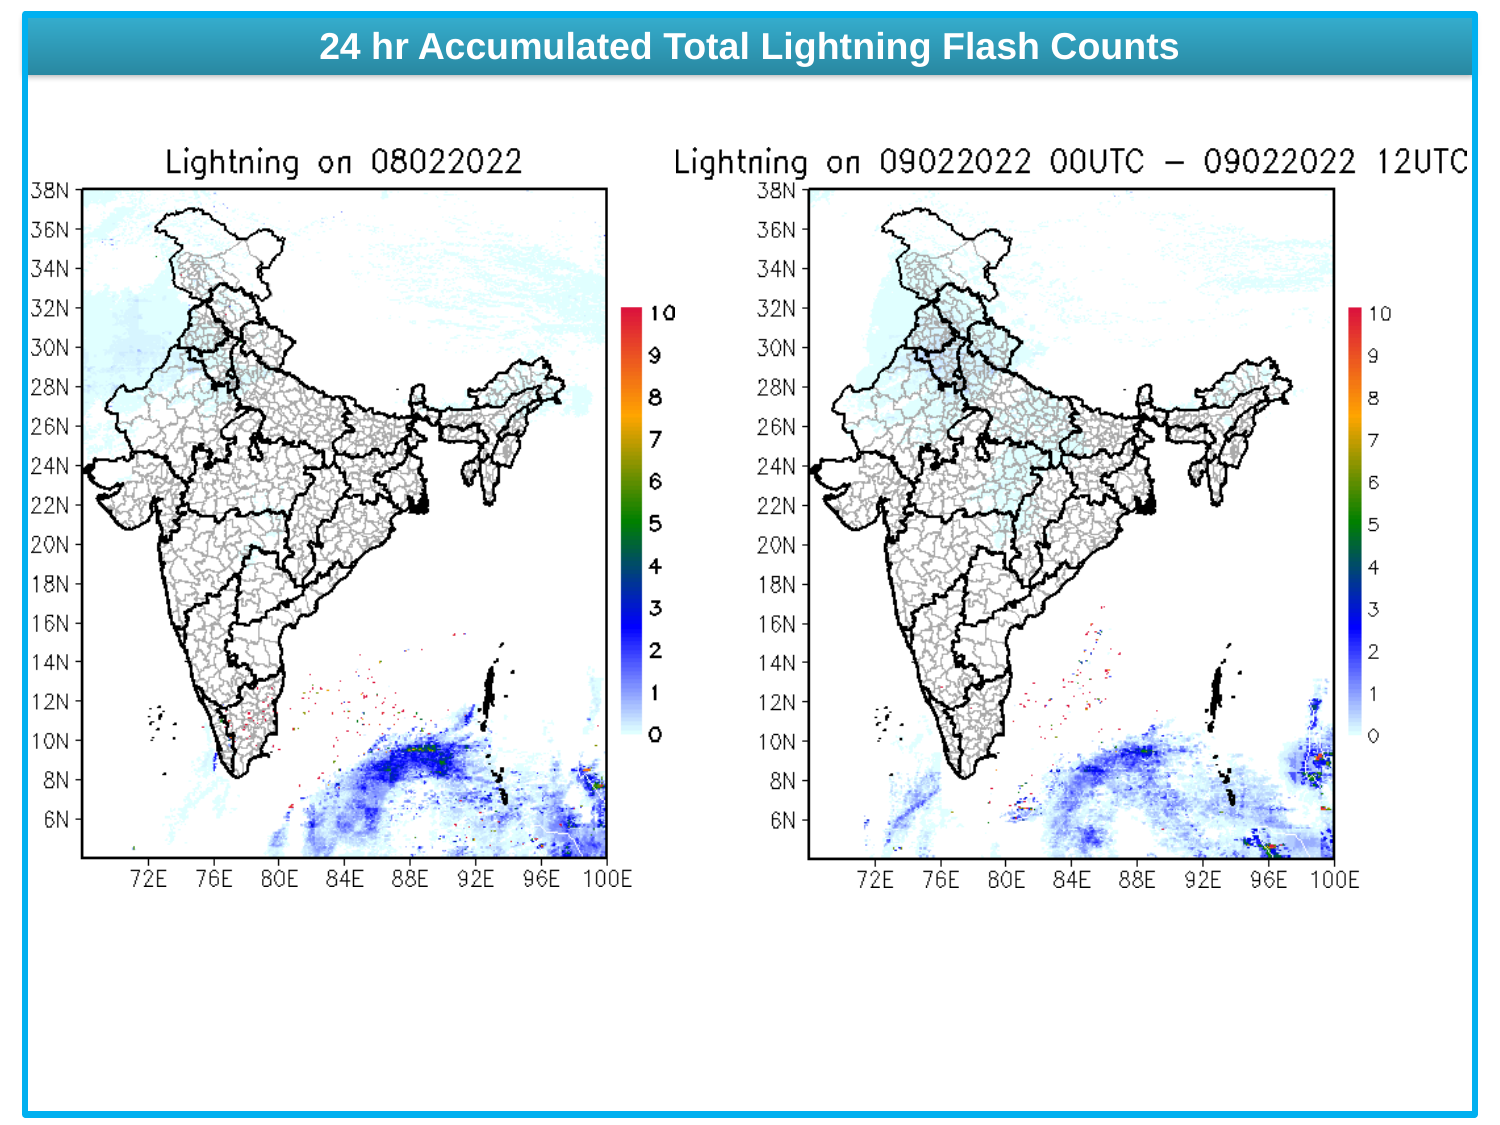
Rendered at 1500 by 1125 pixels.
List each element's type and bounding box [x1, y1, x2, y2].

picture [31, 147, 1467, 888]
text_box [23, 12, 1477, 1116]
